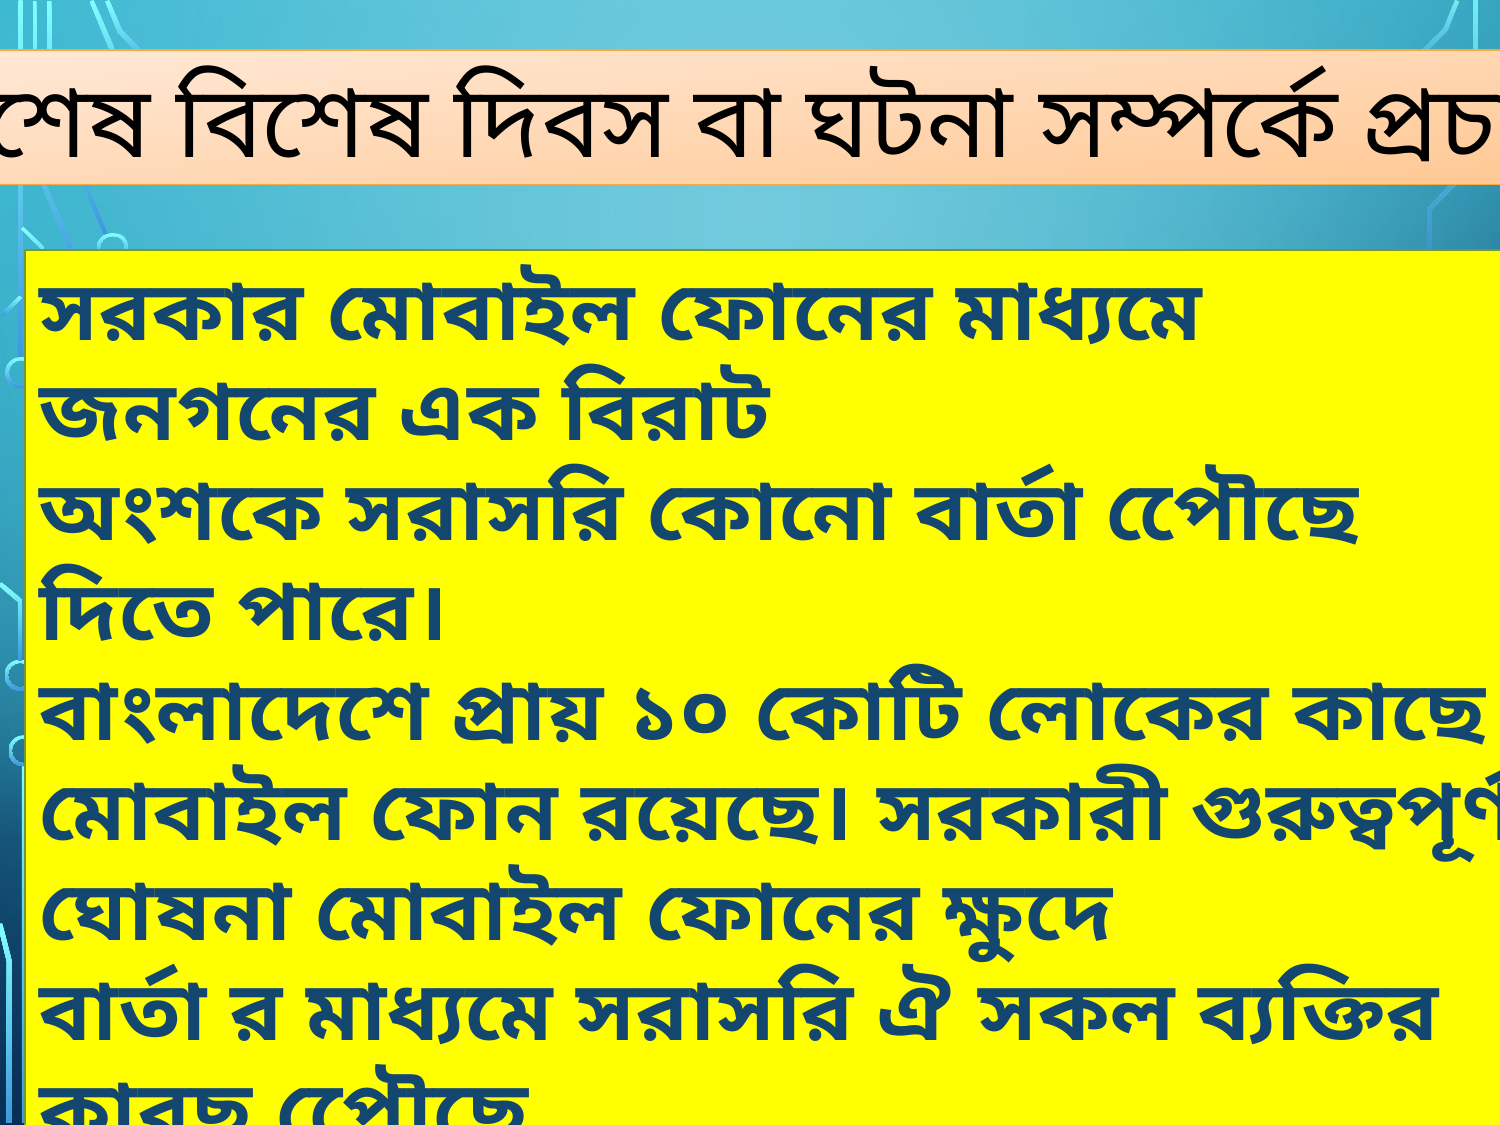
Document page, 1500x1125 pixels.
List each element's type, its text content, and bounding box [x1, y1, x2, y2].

text_box সরকার মোবাইল ফোনের মাধ্যমে জনগনের এক বিরাট অংশকে সরাসরি কোনো বার্তা পেৌছে দিতে পারে। বাংলাদেশে প্রায় ১০ কোটি লোকের কাছে মোবাইল ফোন রয়েছে। সরকারী গুরুত্বপূর্ণ ঘোষনা মোবাইল ফোনের ক্ষুদে বার্তা র মাধ্যমে সরাসরি ঐ সকল ব্যক্তির কারছ পেৌছে দিতে পারে। [24, 249, 1500, 1125]
text_box বিশেষ বিশেষ দিবস বা ঘটনা সম্পর্কে প্রচার [0, 49, 1500, 185]
